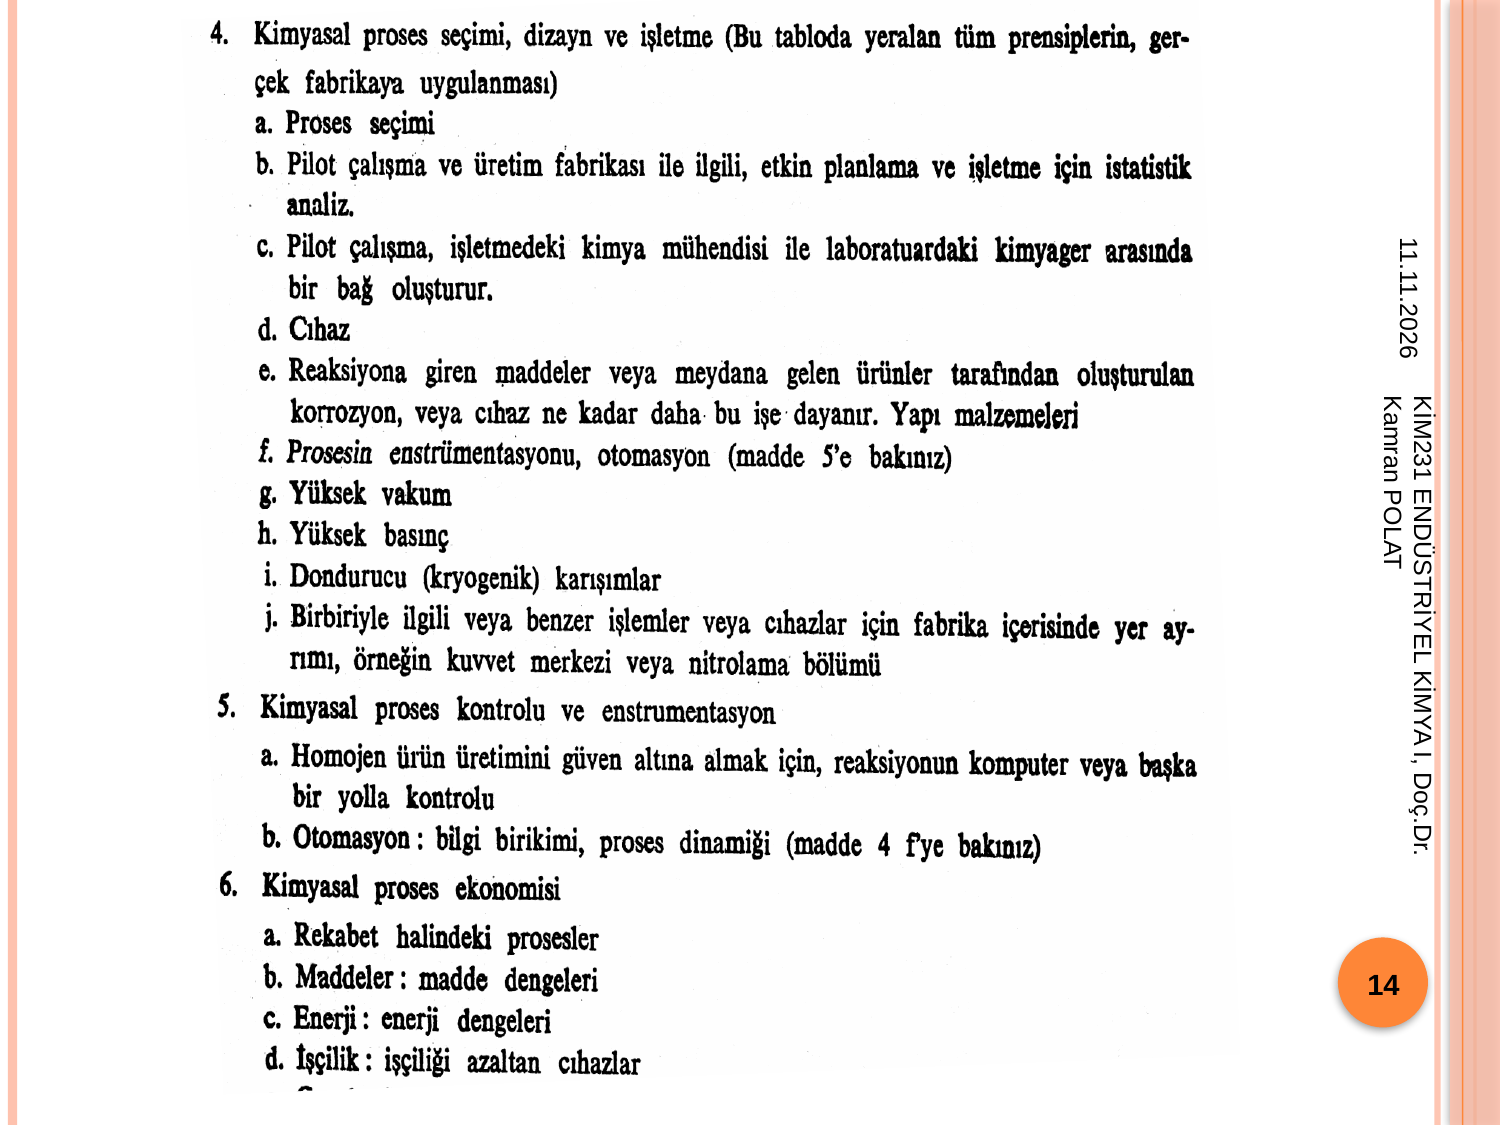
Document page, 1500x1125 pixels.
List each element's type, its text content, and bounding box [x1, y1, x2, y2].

slide_number 14 [1333, 940, 1434, 1027]
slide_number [1378, 43, 1442, 374]
footer KİM231 ENDÜSTRİYEL KİMYA I, Doç.Dr. Kamran POLAT [1379, 380, 1440, 906]
picture [181, 0, 1240, 1095]
